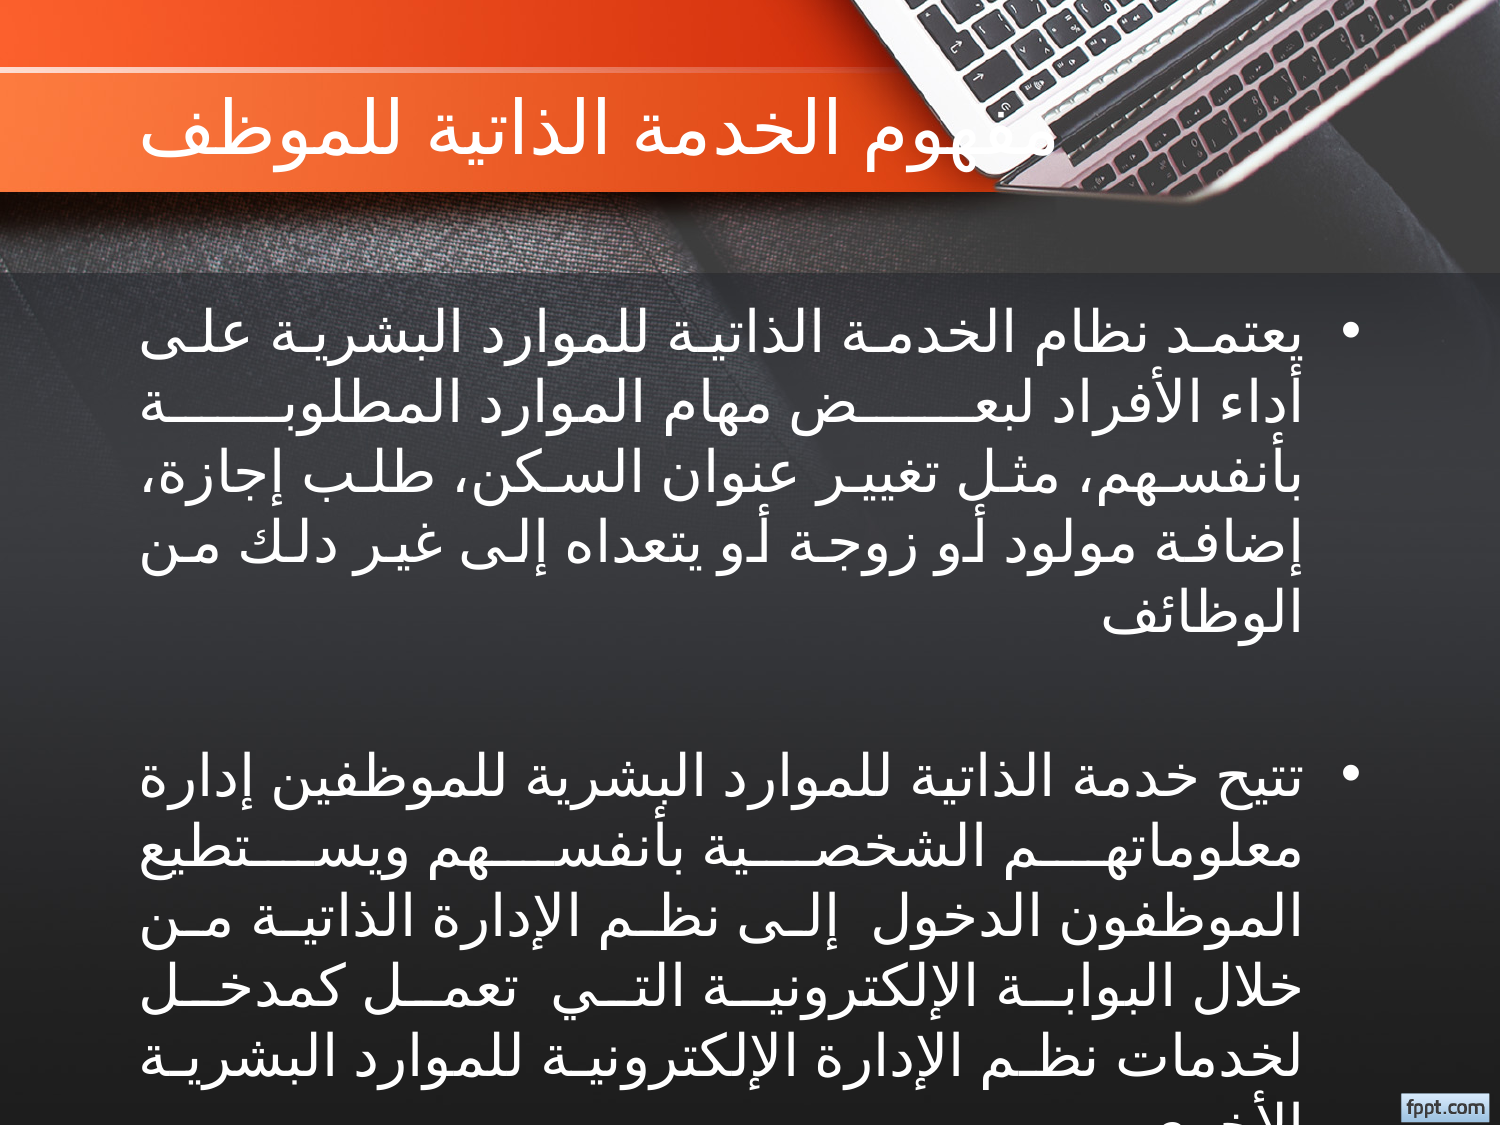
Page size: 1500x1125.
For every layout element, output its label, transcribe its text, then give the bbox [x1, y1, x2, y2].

title مفهوم الخدمة الذاتية للموظف [123, 61, 1402, 187]
picture [0, 0, 1500, 1125]
list يعتمد نظام الخدمة الذاتية للموارد البشرية على أداء الأفراد لبعض مهام الموارد المطلوبة بأنفسهم، مثل تغيير عنوان السكن، طلب إجازة، إضافة مولود أو زوجة أو يتعداه إلى غير دلك من الوظائف تتيح خدمة الذاتية للموارد البشرية للموظفين إدارة معلوماتهم الشخصية بأنفسهم ويستطيع الموظفون الدخول إلى نظم الإدارة الذاتية من خلال البوابة الإلكترونية التي تعمل كمدخل لخدمات نظم الإدارة الإلكترونية للموارد البشرية الأخرى [123, 286, 1377, 1039]
